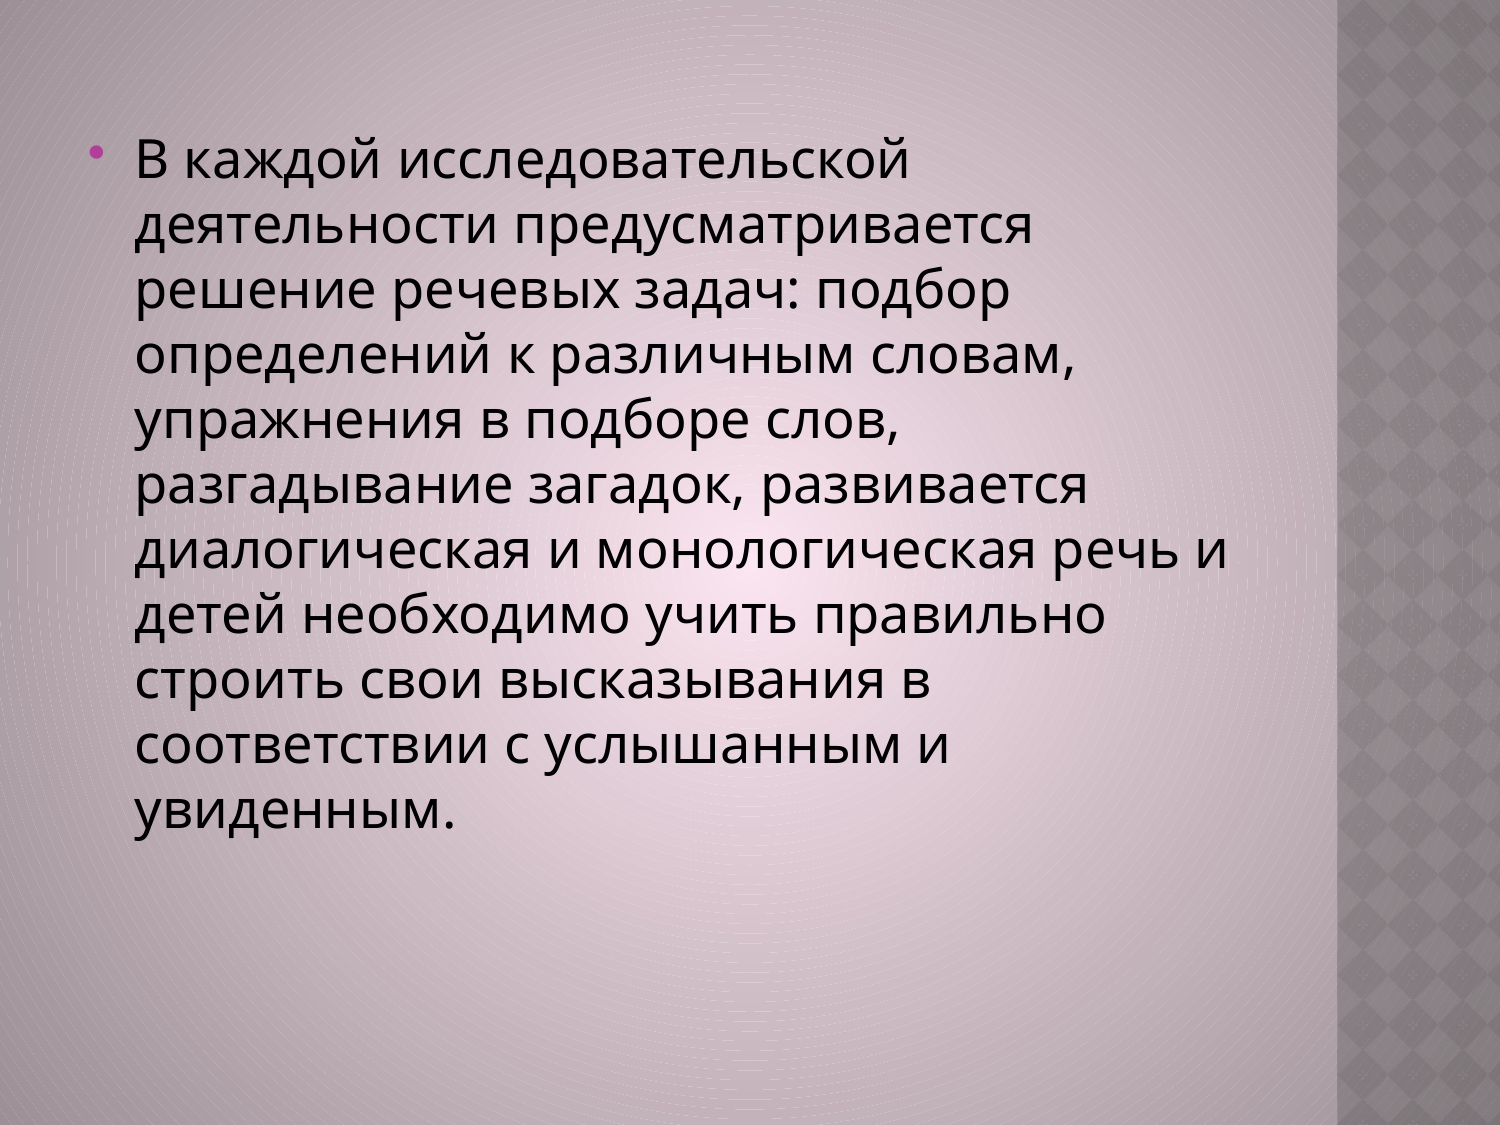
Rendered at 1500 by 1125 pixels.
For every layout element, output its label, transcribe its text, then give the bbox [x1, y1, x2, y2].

list В каждой исследовательской деятельности предусматривается решение речевых задач: подбор определений к различным словам, упражнения в подборе слов, разгадывание загадок, развивается диалогическая и монологическая речь и детей необходимо учить правильно строить свои высказывания в соответствии с услышанным и увиденным. [75, 117, 1263, 1059]
